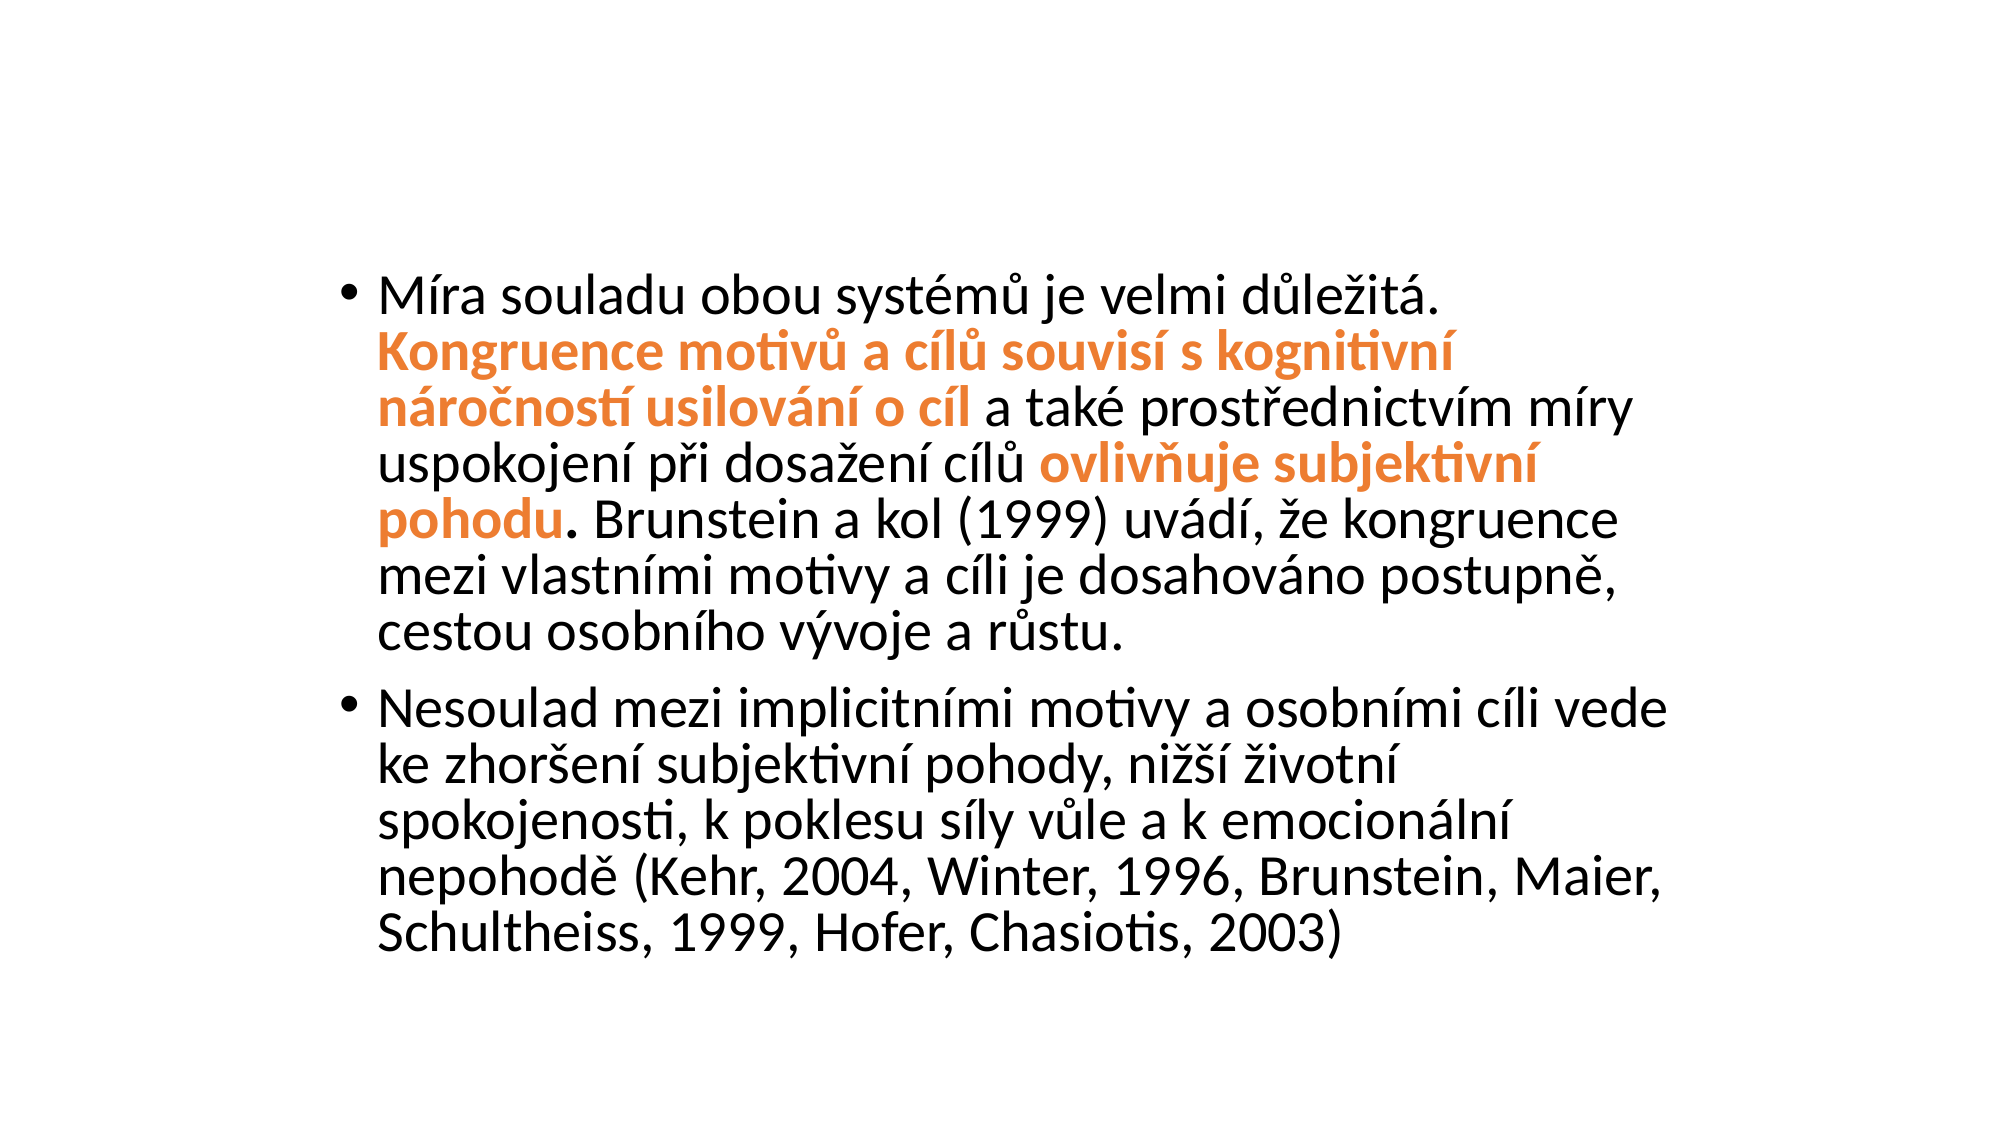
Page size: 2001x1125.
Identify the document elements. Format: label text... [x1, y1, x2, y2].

list Míra souladu obou systémů je velmi důležitá. Kongruence motivů a cílů souvisí s kognitivní náročností usilování o cíl a také prostřednictvím míry uspokojení při dosažení cílů ovlivňuje subjektivní pohodu. Brunstein a kol (1999) uvádí, že kongruence mezi vlastními motivy a cíli je dosahováno postupně, cestou osobního vývoje a růstu. Nesoulad mezi implicitními motivy a osobními cíli vede ke zhoršení subjektivní pohody, nižší životní spokojenosti, k poklesu síly vůle a k emocionální nepohodě (Kehr, 2004, Winter, 1996, Brunstein, Maier, Schultheiss, 1999, Hofer, Chasiotis, 2003) [324, 262, 1709, 1094]
